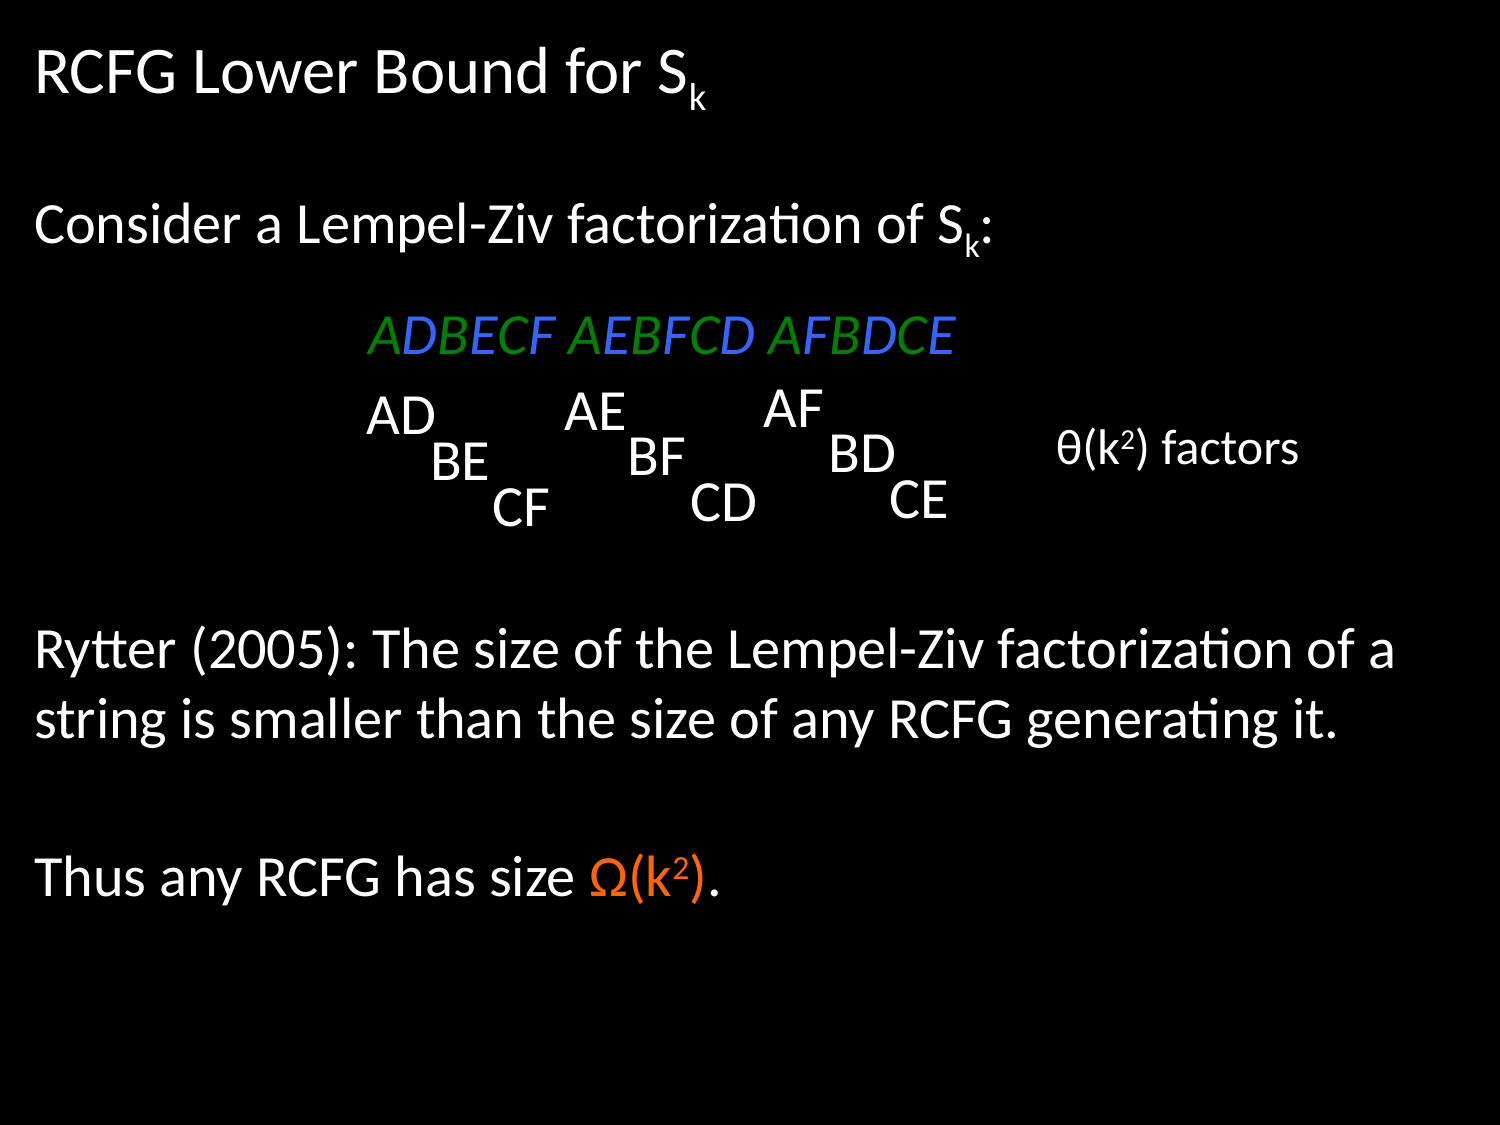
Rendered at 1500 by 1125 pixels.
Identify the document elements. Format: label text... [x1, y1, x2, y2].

text_box Consider a Lempel-Ziv factorization of Sk: [19, 177, 1500, 272]
text_box CF [477, 460, 545, 545]
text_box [549, 361, 988, 542]
text_box RCFG Lower Bound for Sk [19, 19, 1183, 126]
text_box AD [351, 369, 464, 454]
text_box θ(k2) factors [1041, 407, 1432, 482]
text_box BE [415, 414, 528, 500]
text_box ADBECF AEBFCD AFBDCE [353, 289, 1022, 374]
text_box Rytter (2005): The size of the Lempel-Ziv factorization of a string is smaller than the size of any RCFG generating it. [19, 602, 1500, 758]
text_box Thus any RCFG has size Ω(k2). [19, 830, 1500, 916]
